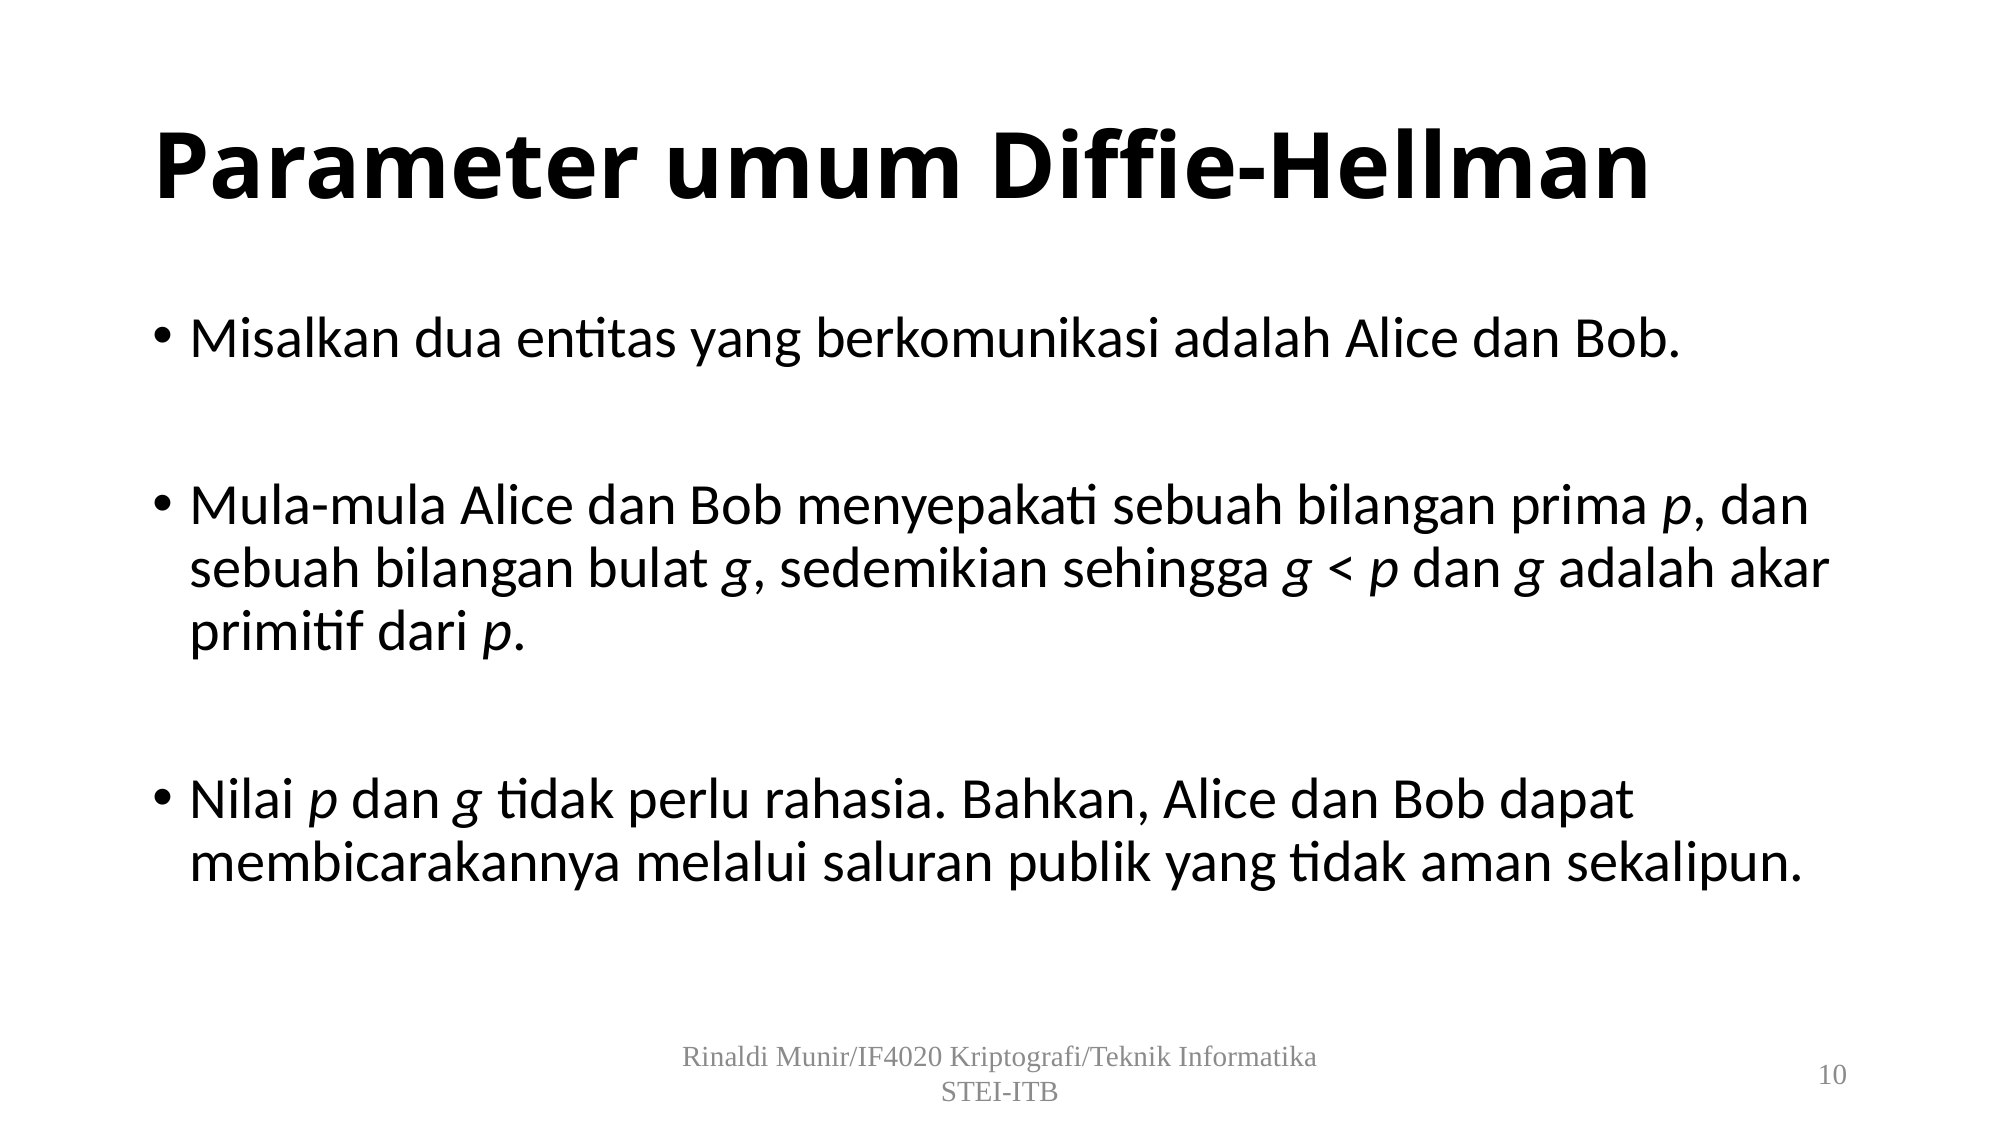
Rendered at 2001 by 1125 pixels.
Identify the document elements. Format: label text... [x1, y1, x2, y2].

footer Rinaldi Munir/IF4020 Kriptografi/Teknik Informatika STEI-ITB [662, 1042, 1338, 1103]
slide_number 10 [1412, 1042, 1863, 1103]
title Parameter umum Diffie-Hellman [137, 59, 1863, 278]
list Misalkan dua entitas yang berkomunikasi adalah Alice dan Bob. Mula-mula Alice dan Bob menyepakati sebuah bilangan prima p, dan sebuah bilangan bulat g, sedemikian sehingga g < p dan g adalah akar primitif dari p. Nilai p dan g tidak perlu rahasia. Bahkan, Alice dan Bob dapat membicarakannya melalui saluran publik yang tidak aman sekalipun. [137, 299, 1863, 1014]
